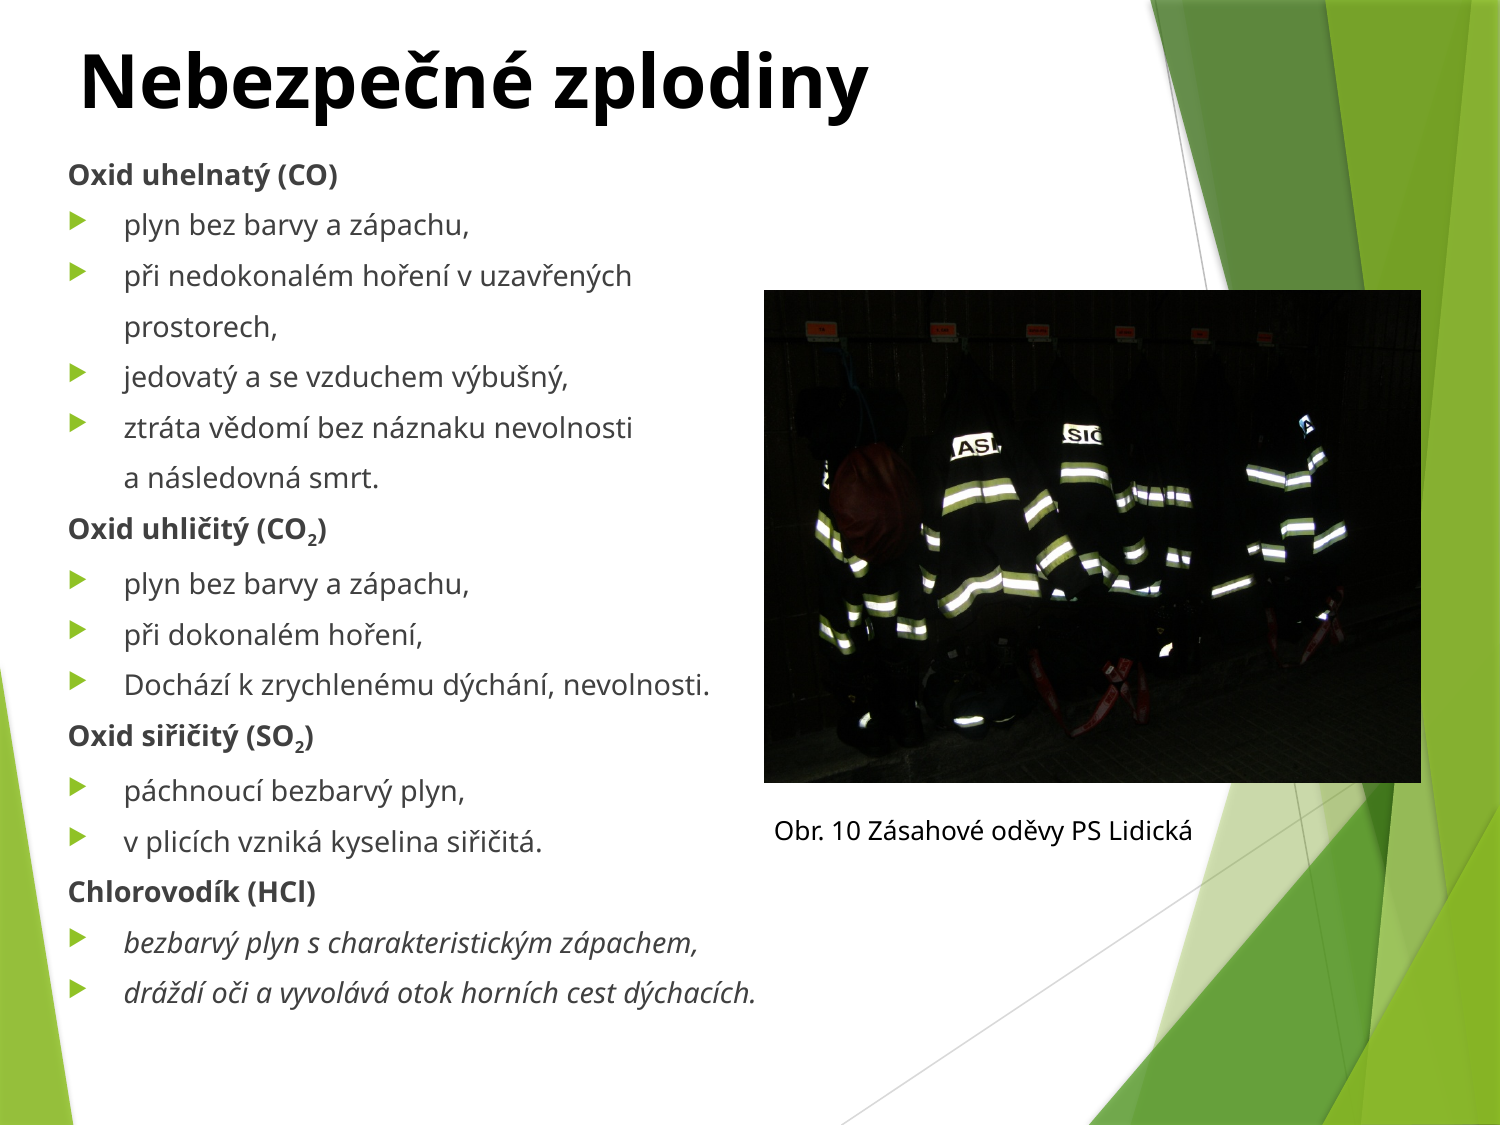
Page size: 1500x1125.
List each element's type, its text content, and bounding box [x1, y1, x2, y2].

picture [764, 290, 1421, 783]
list Oxid uhelnatý (CO) plyn bez barvy a zápachu, při nedokonalém hoření v uzavřených prostorech, jedovatý a se vzduchem výbušný, ztráta vědomí bez náznaku nevolnosti a následovná smrt. Oxid uhličitý (CO2) plyn bez barvy a zápachu, při dokonalém hoření, Dochází k zrychlenému dýchání, nevolnosti. Oxid siřičitý (SO2) páchnoucí bezbarvý plyn, v plicích vzniká kyselina siřičitá. Chlorovodík (HCl) bezbarvý plyn s charakteristickým zápachem, dráždí oči a vyvolává otok horních cest dýchacích. [52, 149, 821, 1024]
title Nebezpečné zplodiny [63, 26, 1105, 243]
text_box Obr. 10 Zásahové oděvy PS Lidická [750, 807, 1365, 855]
